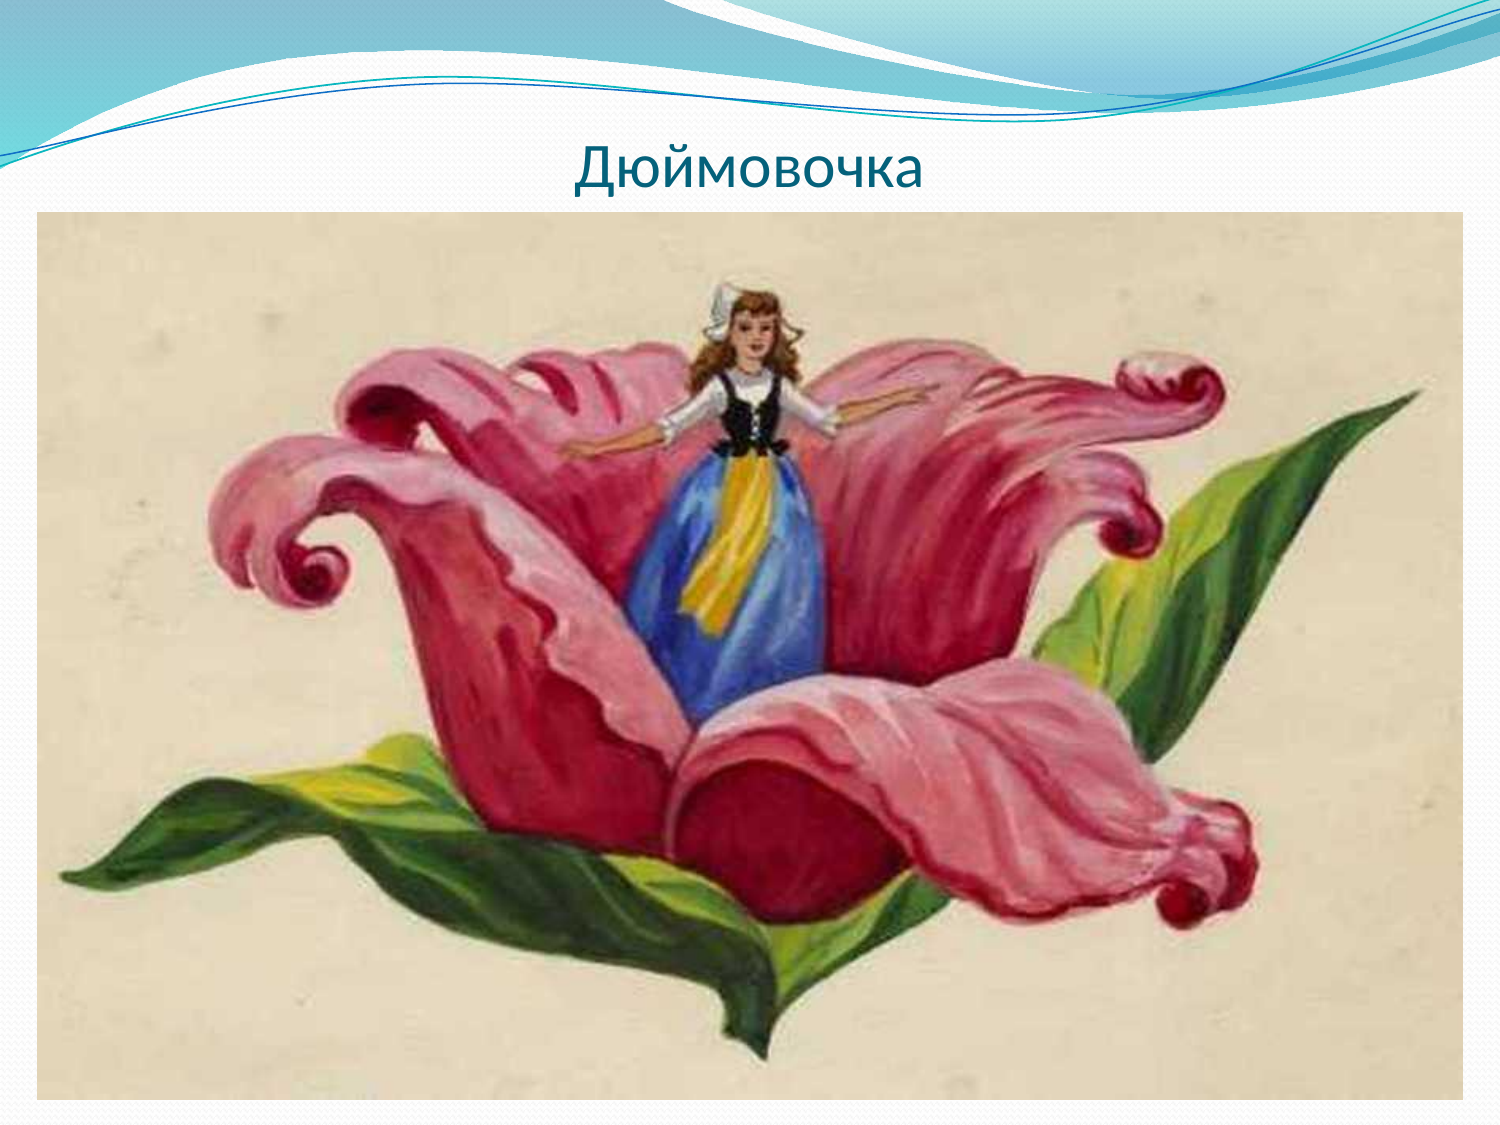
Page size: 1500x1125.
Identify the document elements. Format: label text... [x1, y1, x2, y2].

title Дюймовочка [75, 115, 1425, 200]
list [37, 212, 1463, 1101]
